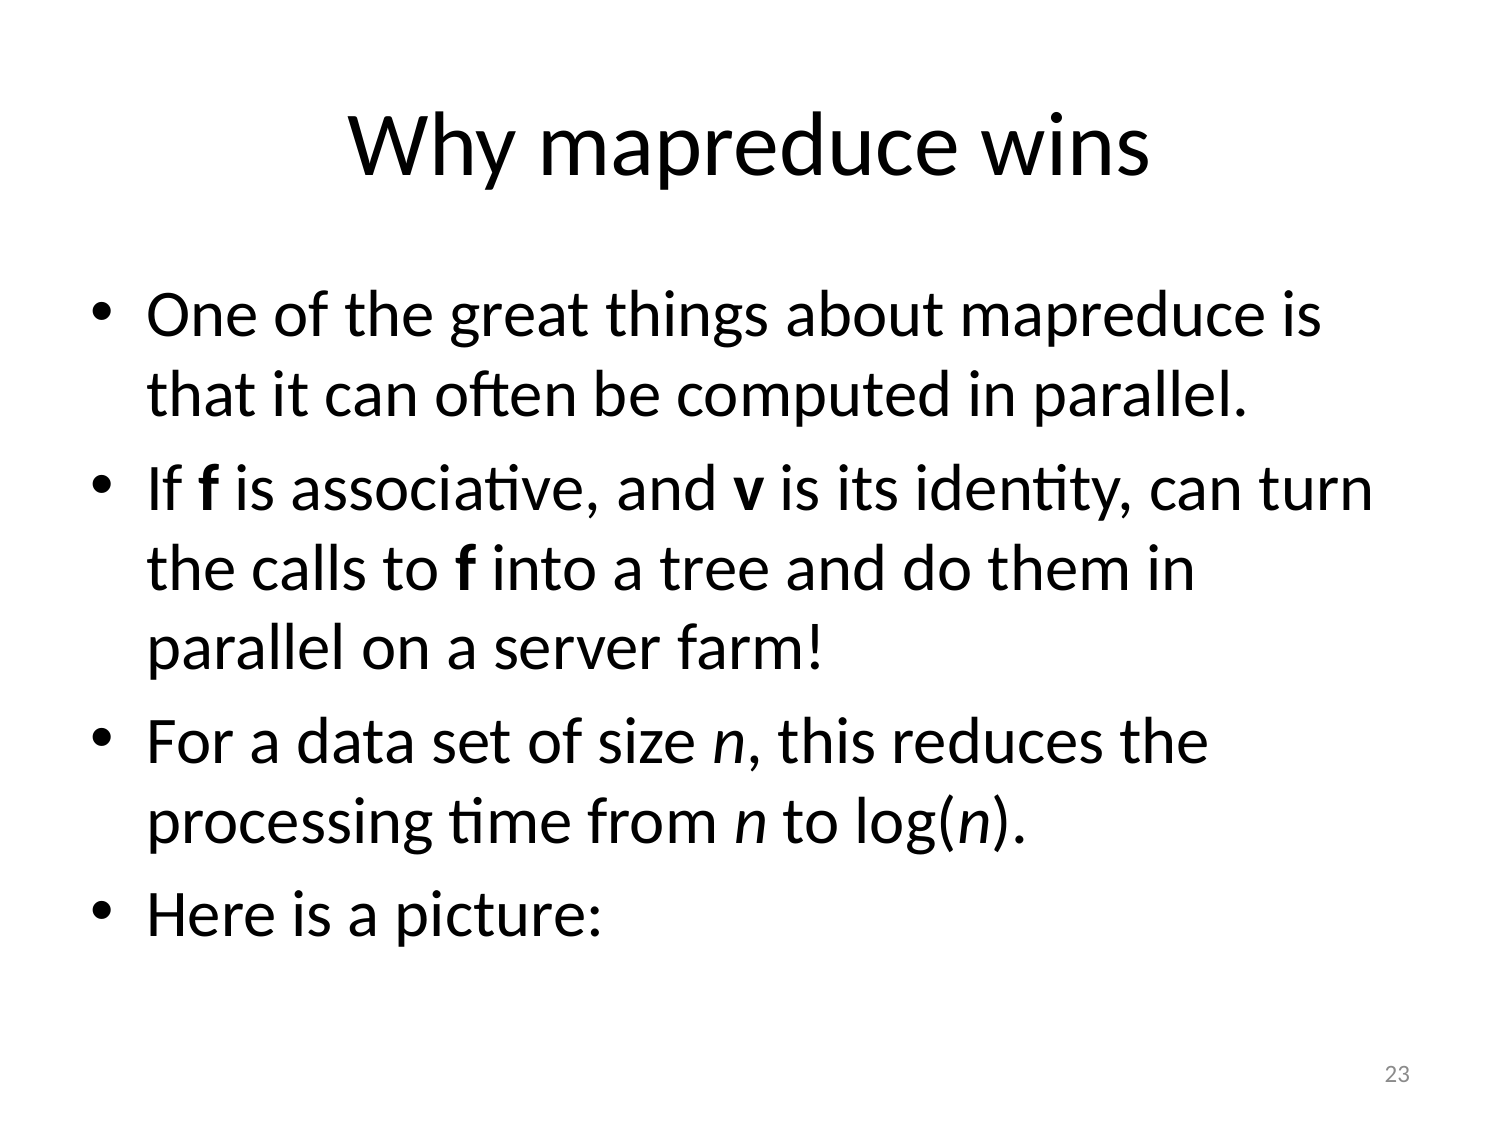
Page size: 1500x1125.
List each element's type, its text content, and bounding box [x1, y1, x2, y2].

list One of the great things about mapreduce is that it can often be computed in parallel. If f is associative, and v is its identity, can turn the calls to f into a tree and do them in parallel on a server farm! For a data set of size n, this reduces the processing time from n to log(n). Here is a picture: [75, 262, 1425, 1005]
slide_number 23 [1074, 1042, 1425, 1103]
title Why mapreduce wins [75, 45, 1425, 233]
